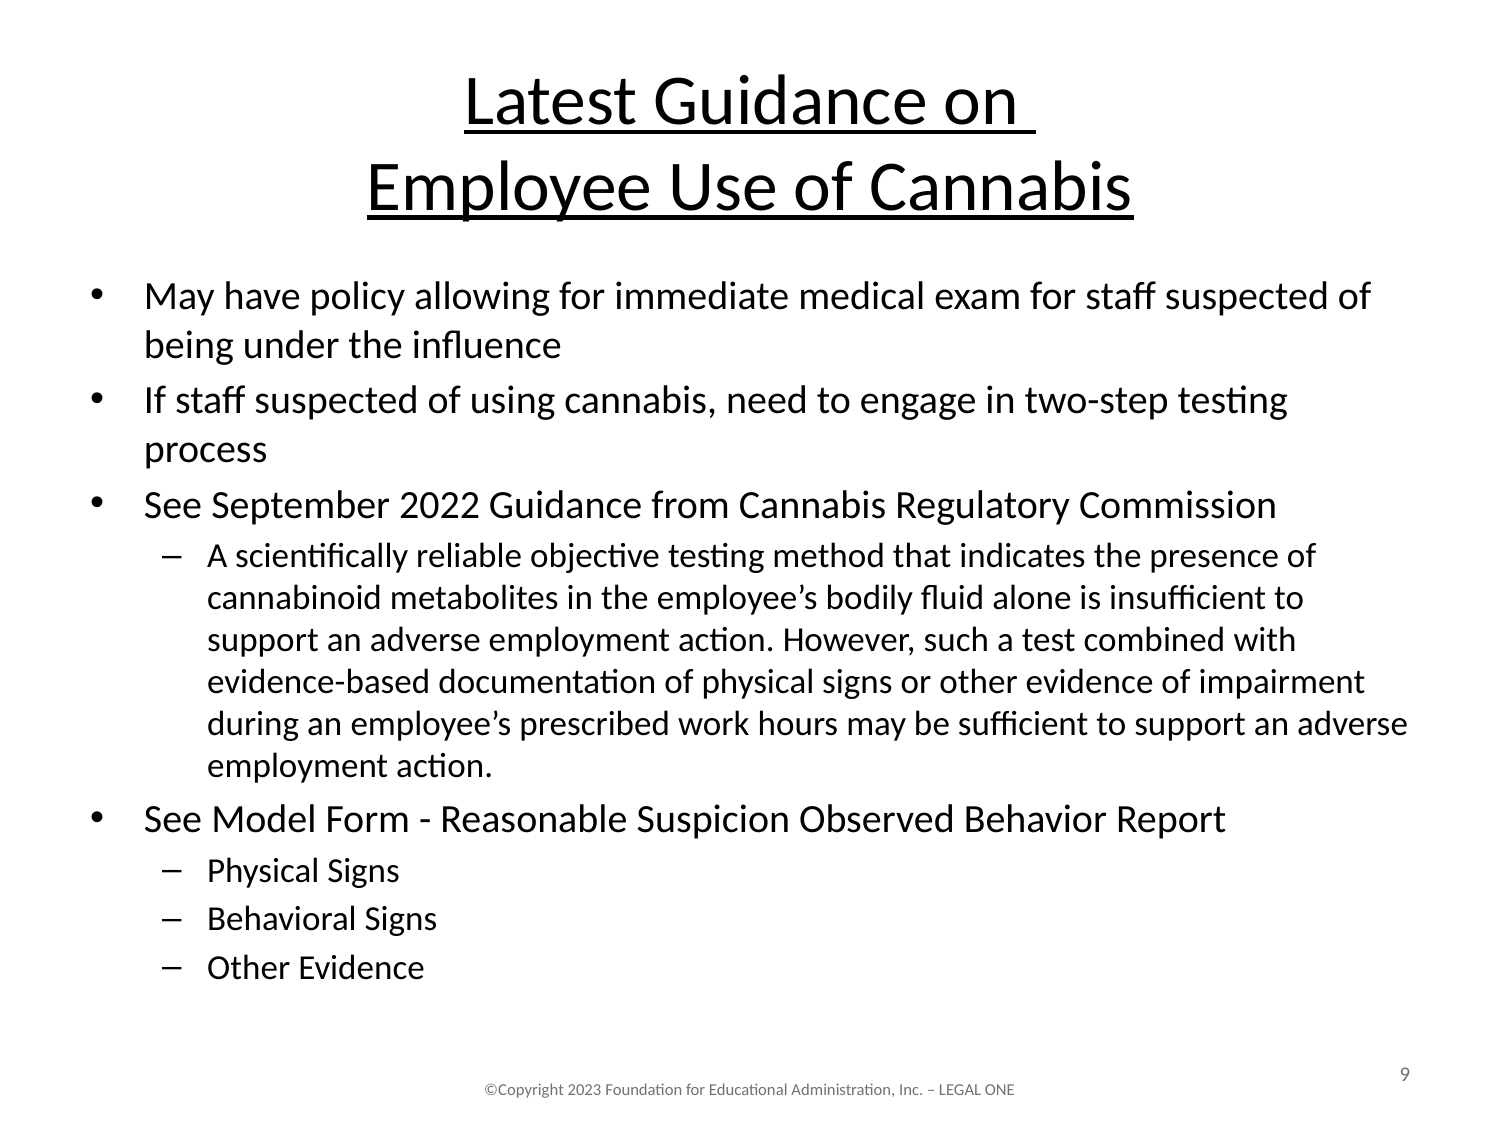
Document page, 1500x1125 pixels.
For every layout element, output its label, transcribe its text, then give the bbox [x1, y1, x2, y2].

title Latest Guidance on Employee Use of Cannabis [75, 45, 1425, 233]
slide_number 9 [1074, 1042, 1425, 1103]
list May have policy allowing for immediate medical exam for staff suspected of being under the influence If staff suspected of using cannabis, need to engage in two-step testing process See September 2022 Guidance from Cannabis Regulatory Commission A scientifically reliable objective testing method that indicates the presence of cannabinoid metabolites in the employee’s bodily fluid alone is insufficient to support an adverse employment action. However, such a test combined with evidence-based documentation of physical signs or other evidence of impairment during an employee’s prescribed work hours may be sufficient to support an adverse employment action. See Model Form - Reasonable Suspicion Observed Behavior Report Physical Signs Behavioral Signs Other Evidence [75, 262, 1425, 1005]
